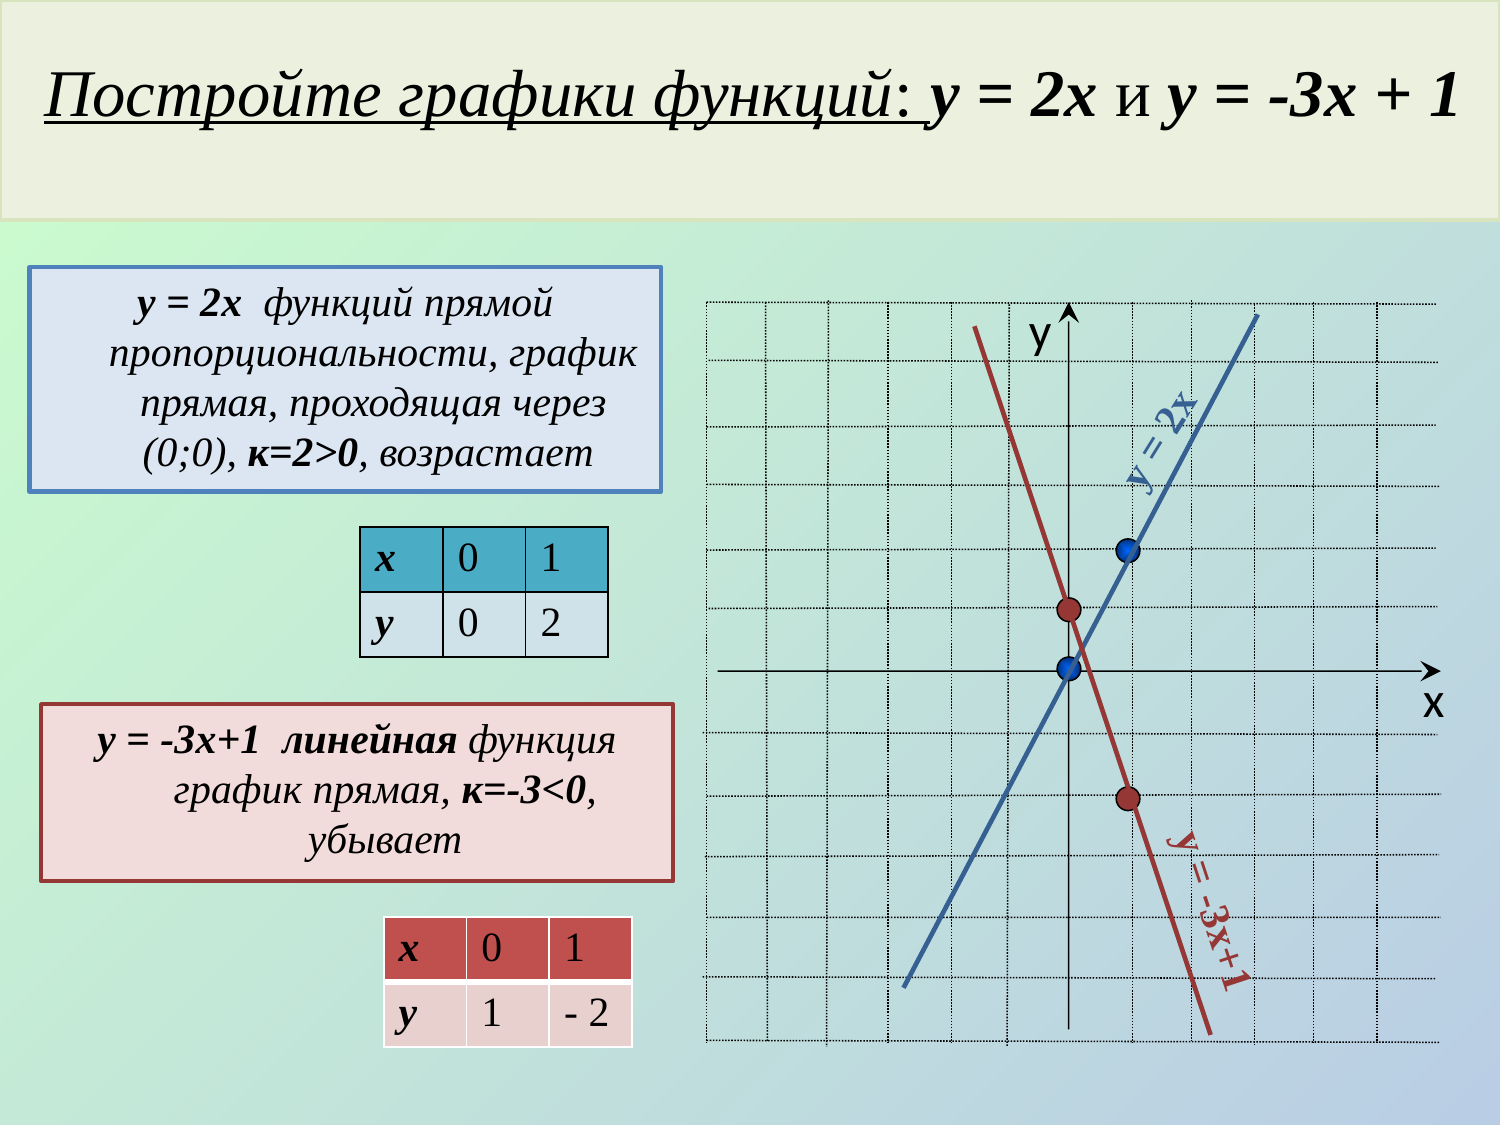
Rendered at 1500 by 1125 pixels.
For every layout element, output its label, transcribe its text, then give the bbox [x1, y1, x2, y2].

table_cell у [361, 593, 442, 656]
table_cell 0 [444, 593, 525, 656]
table_header 1 [550, 918, 631, 979]
text_box у = -3x+1 линейная функция график прямая, к=-3<0, убывает [39, 702, 675, 883]
table_cell 2 [526, 593, 607, 656]
list Постройте графики функций: у = 2x и у = -3x + 1 [29, 42, 1500, 180]
text_box [0, 0, 1500, 222]
table_cell - 2 [550, 985, 631, 1046]
table_cell у [385, 985, 466, 1046]
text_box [702, 290, 1459, 1047]
table_cell 1 [467, 985, 548, 1046]
table_header 1 [526, 528, 607, 591]
table_header x [385, 918, 466, 979]
table_header 0 [467, 918, 548, 979]
text_box у = 2x функций прямой пропорциональности, график прямая, проходящая через (0;0), к=2>0, возрастает [27, 265, 663, 494]
table_header x [361, 528, 442, 591]
table_header 0 [444, 528, 525, 591]
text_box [974, 326, 1211, 1036]
